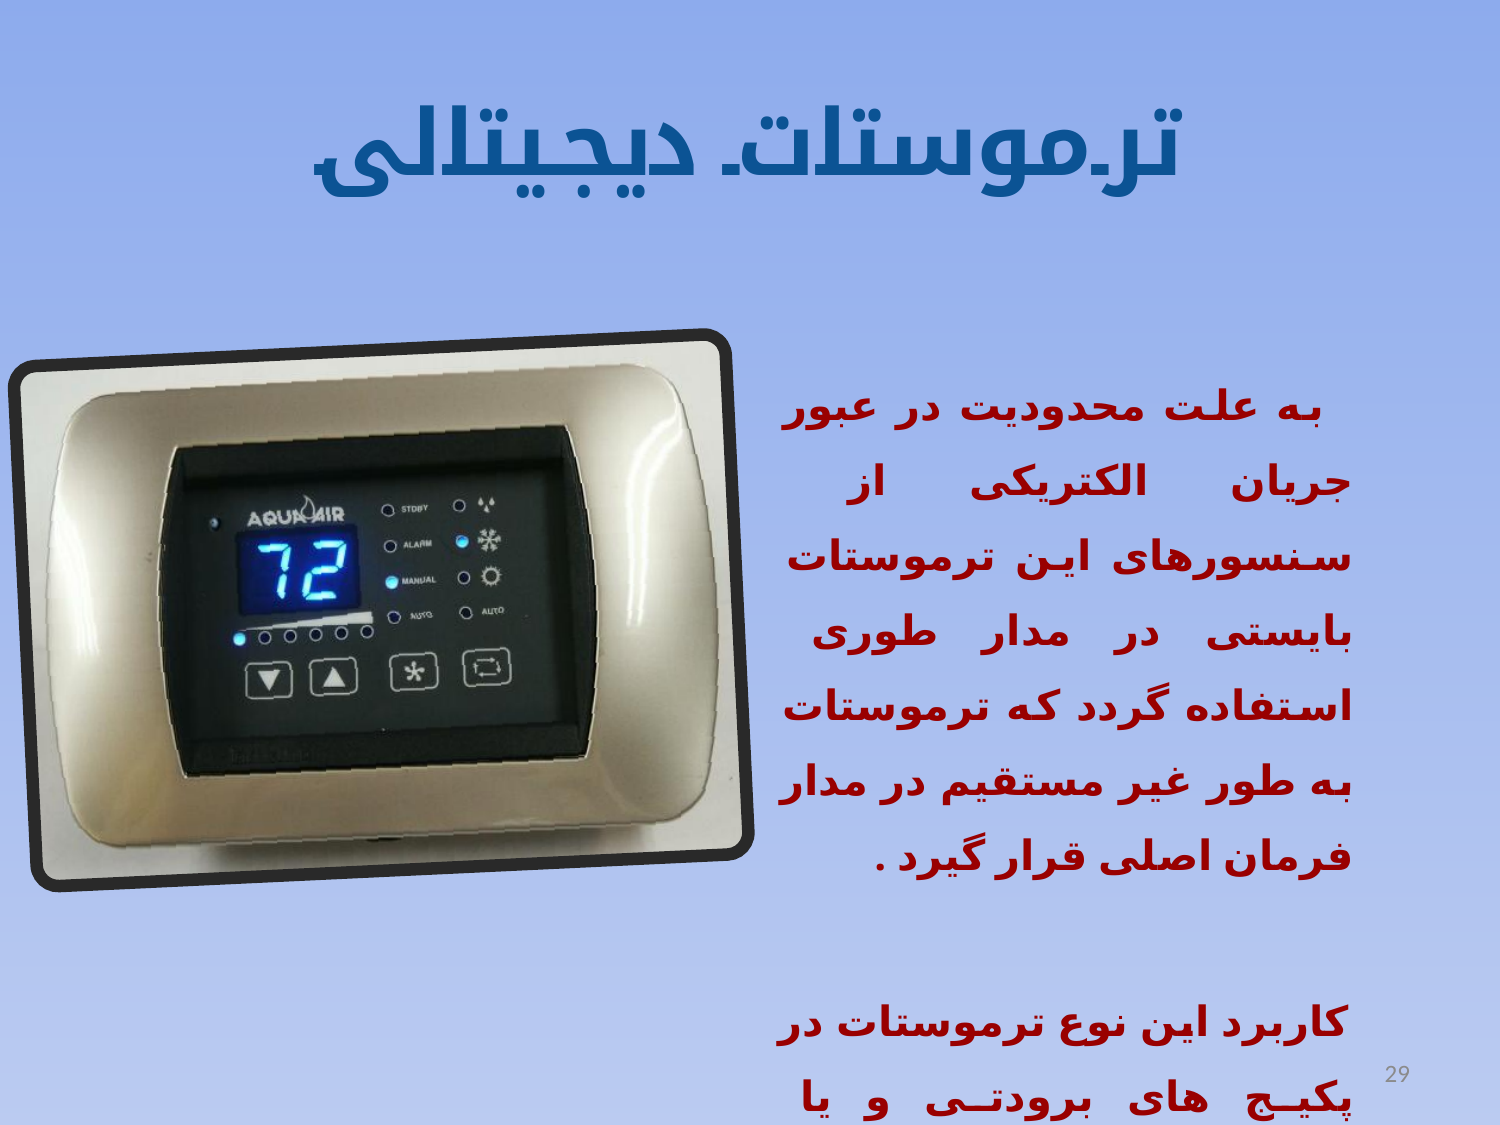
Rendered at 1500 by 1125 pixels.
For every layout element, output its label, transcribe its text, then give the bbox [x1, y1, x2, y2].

list به علت محدودیت در عبور جریان الکتریکی از سنسورهای این ترموستات بایستی در مدار طوری استفاده گردد که ترموستات به طور غیر مستقیم در مدار فرمان اصلی قرار گیرد . کاربرد این نوع ترموستات در پکیج های برودتی و یا سیستم های حرارت مرکزی می باشد . [762, 262, 1425, 1005]
picture [46, 871, 224, 879]
picture [738, 767, 742, 841]
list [24, 349, 738, 871]
slide_number 29 [1074, 1042, 1425, 1103]
picture [551, 341, 717, 349]
title ترموستات دیجیتالی [75, 45, 1425, 233]
